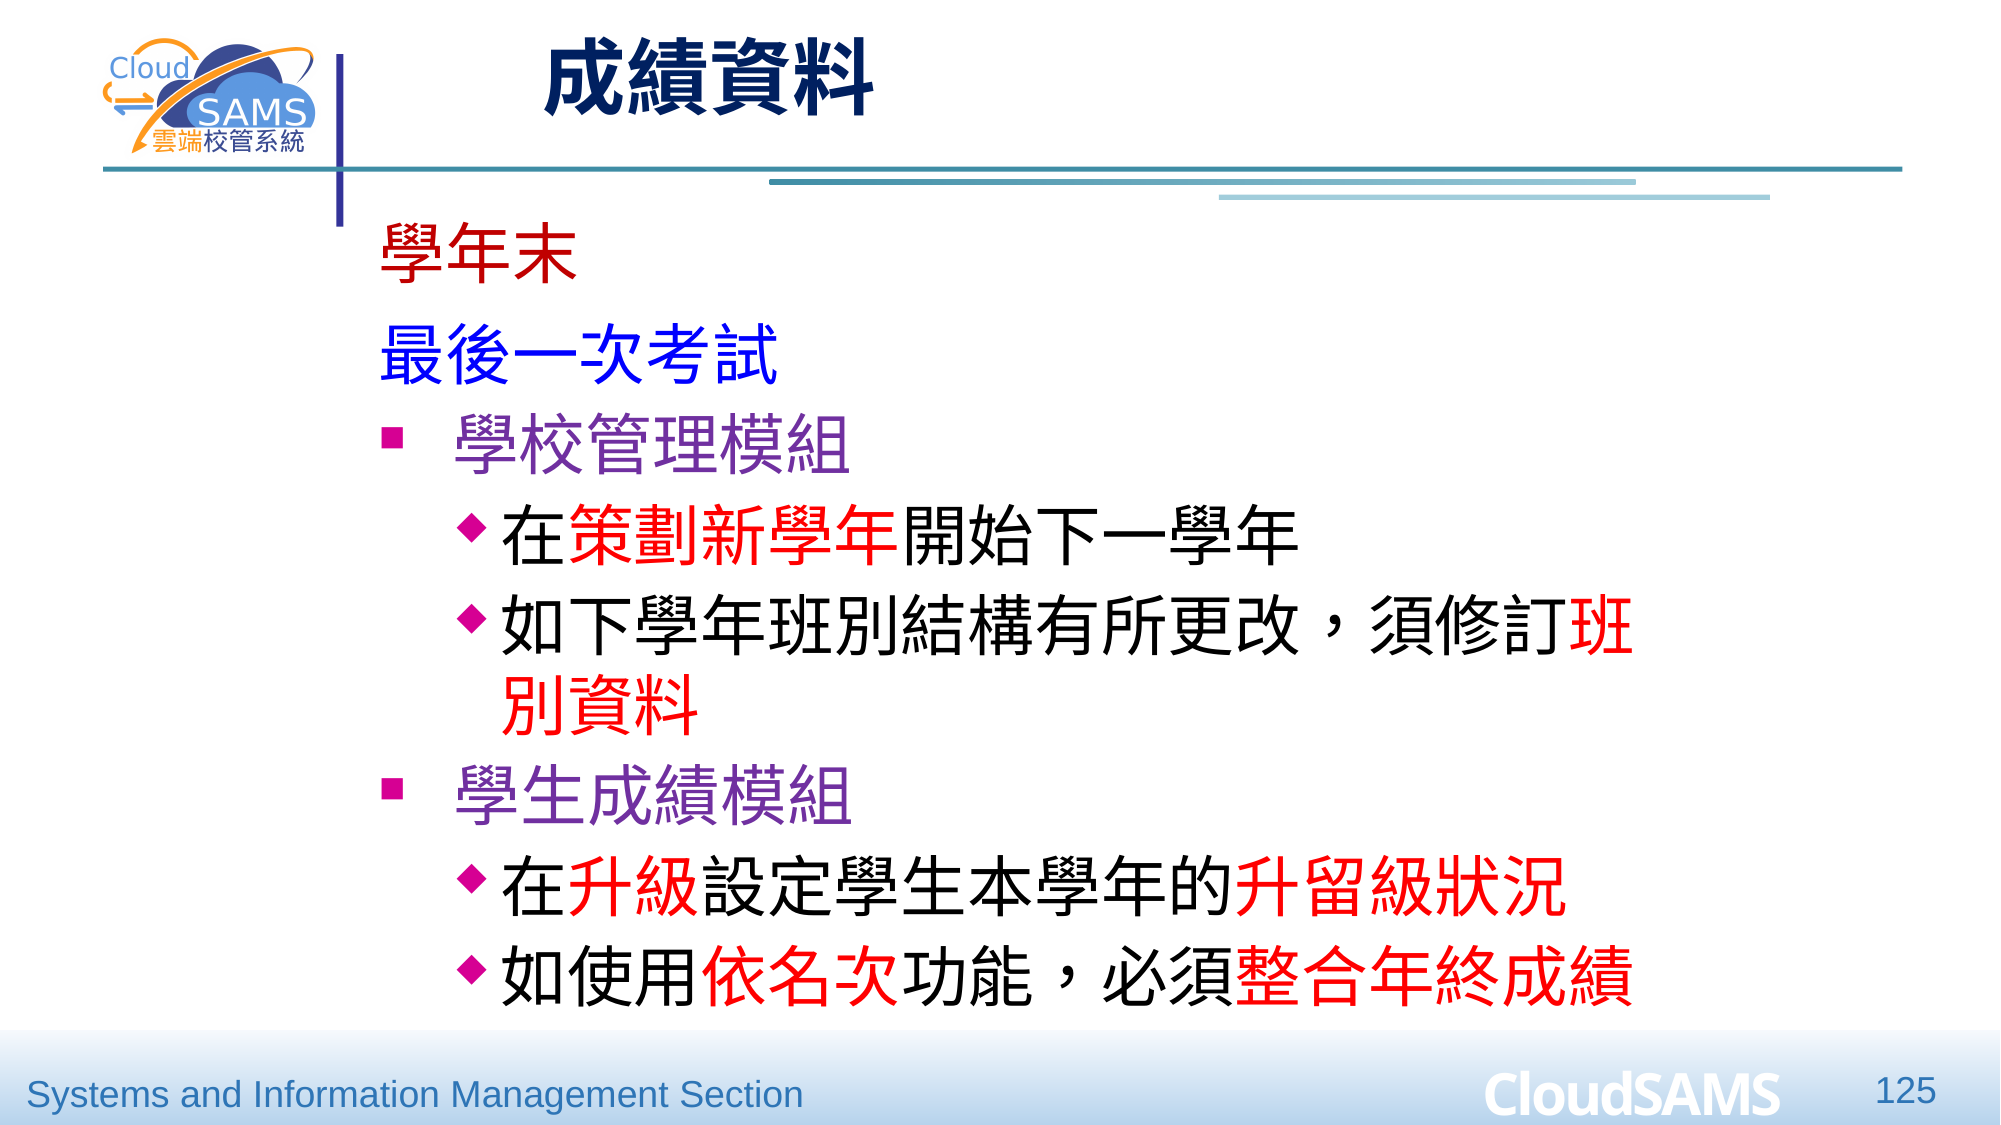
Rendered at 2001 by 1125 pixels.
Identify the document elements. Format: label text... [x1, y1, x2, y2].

text_box 成績資料 [527, 0, 1922, 133]
picture [87, 7, 349, 175]
slide_number 125 [1755, 1059, 1952, 1125]
text_box 學年末 最後一次考試 學校管理模組 在策劃新學年開始下一學年 如下學年班別結構有所更改，須修訂班別資料 學生成績模組 在升級設定學生本學年的升留級狀況 如使用依名次功能，必須整合年終成績 [363, 204, 1705, 1023]
